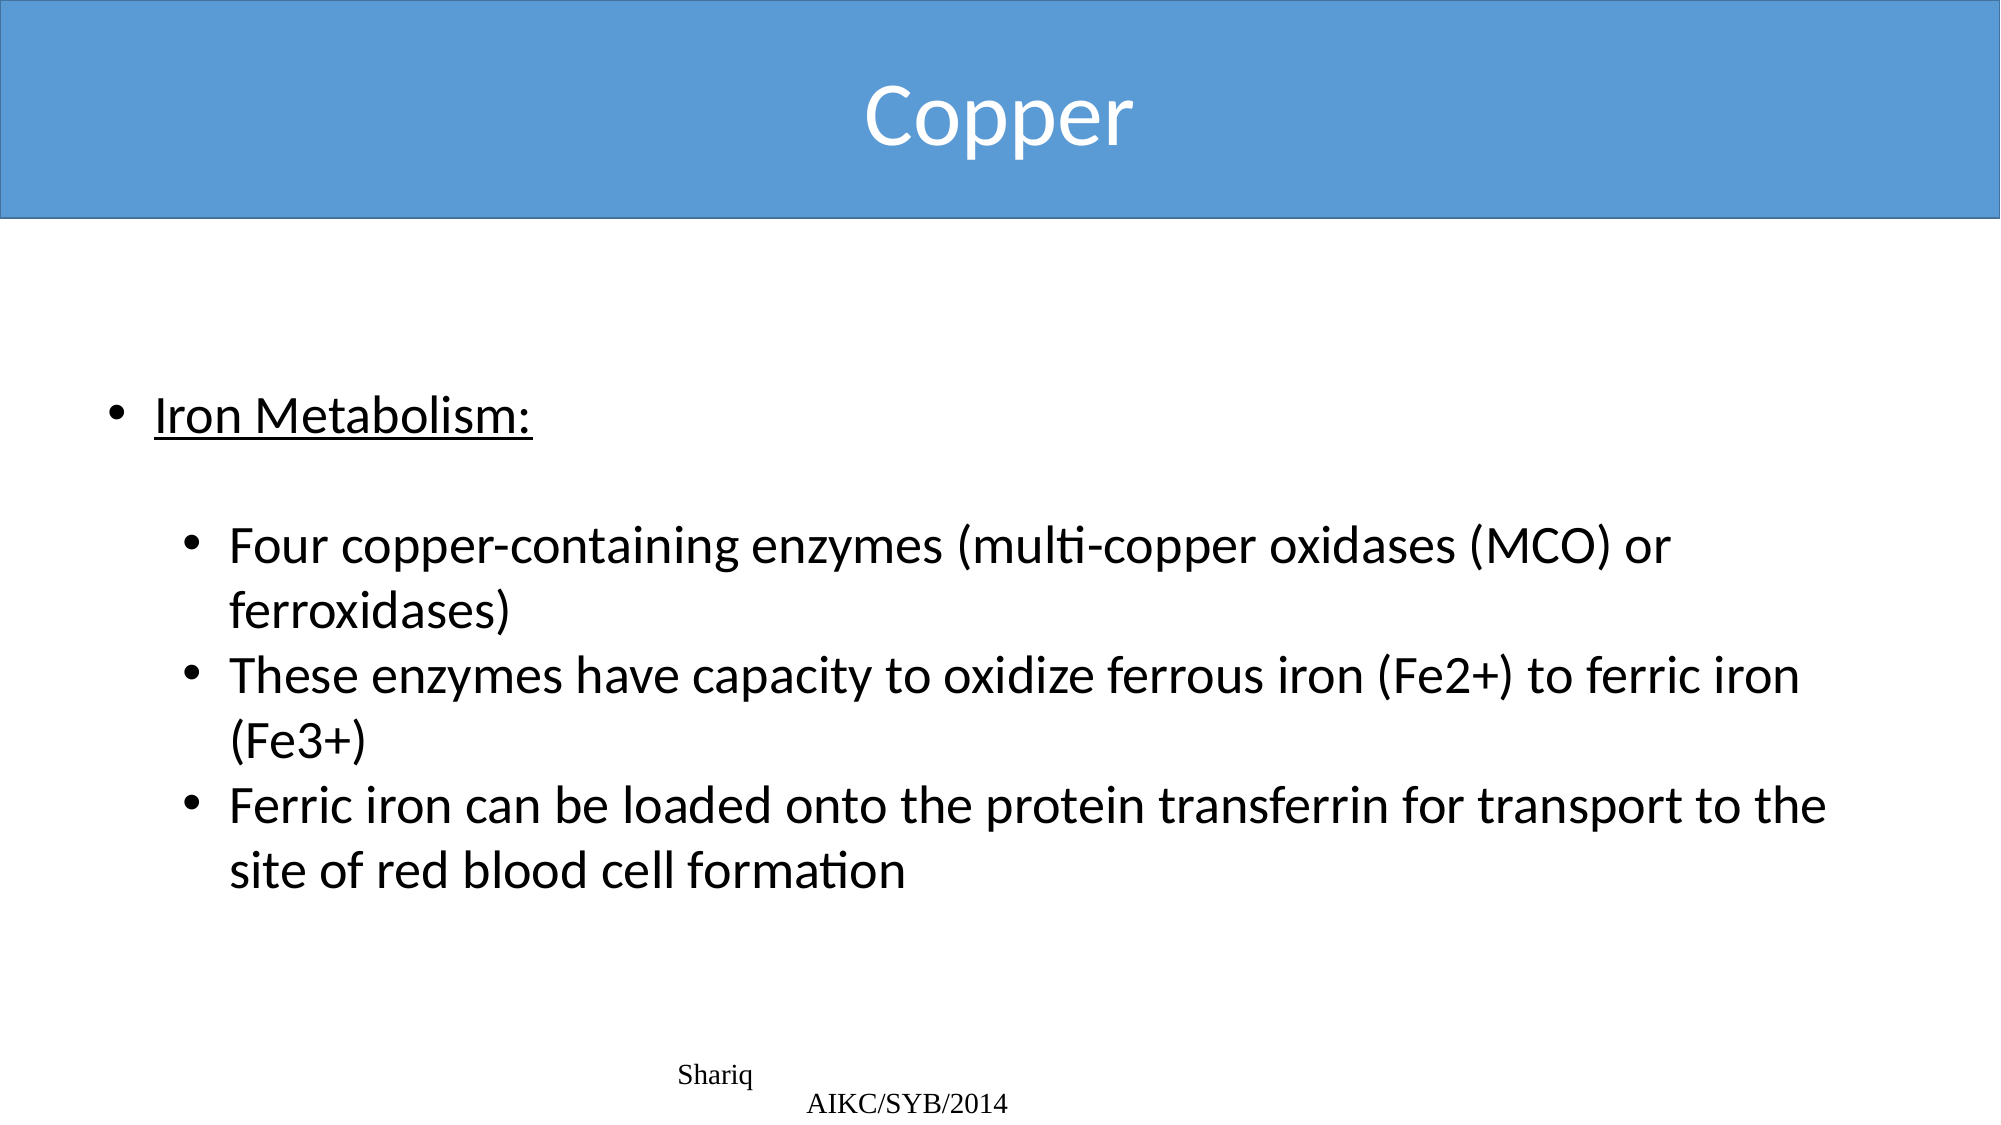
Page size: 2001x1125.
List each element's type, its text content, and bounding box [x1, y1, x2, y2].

footer Shariq AIKC/SYB/2014 [662, 1042, 1338, 1103]
text_box Copper [0, 0, 2000, 219]
text_box Iron Metabolism: Four copper-containing enzymes (multi-copper oxidases (MCO) or ferroxidases) These enzymes have capacity to oxidize ferrous iron (Fe2+) to ferric iron (Fe3+) Ferric iron can be loaded onto the protein transferrin for transport to the site of red blood cell formation [92, 371, 1873, 907]
